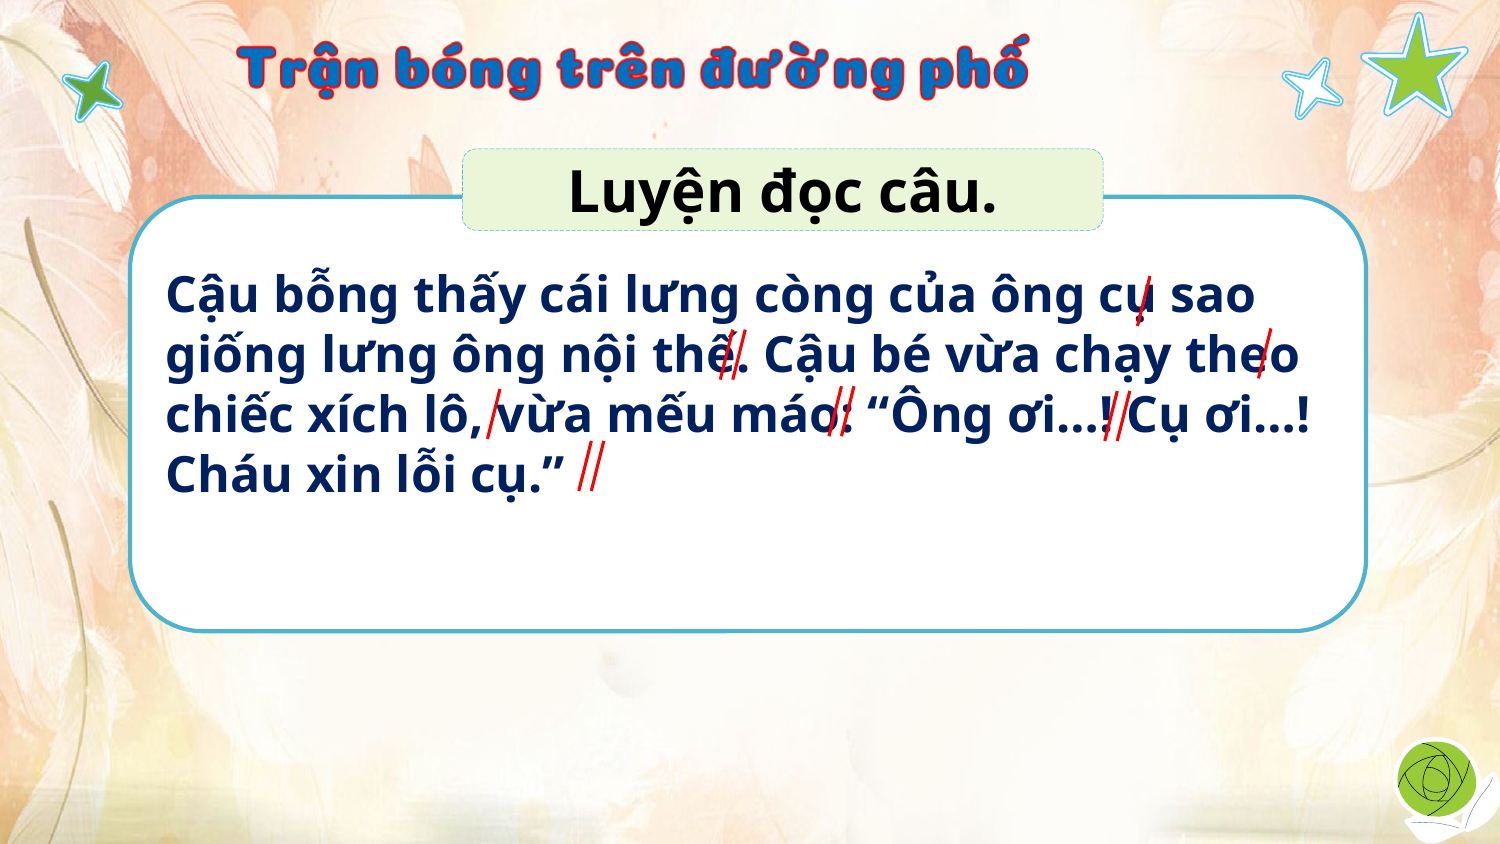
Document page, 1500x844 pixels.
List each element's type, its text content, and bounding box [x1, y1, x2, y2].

picture [0, 0, 1500, 844]
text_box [1104, 390, 1130, 442]
text_box Cậu bỗng thấy cái lưng còng của ông cụ sao giống lưng ông nội thế. Cậu bé vừa chạy theo chiếc xích lô, vừa mếu máo: “Ông ơi…! Cụ ơi…! Cháu xin lỗi cụ.” [125, 254, 1338, 510]
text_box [1137, 275, 1151, 327]
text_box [1359, 12, 1470, 118]
text_box [127, 194, 1369, 634]
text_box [720, 329, 746, 380]
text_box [1390, 736, 1500, 844]
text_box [487, 388, 501, 440]
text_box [1279, 54, 1346, 122]
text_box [1258, 328, 1272, 379]
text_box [59, 57, 126, 126]
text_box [828, 385, 855, 437]
text_box Luyện đọc câu. [460, 146, 1106, 233]
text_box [578, 440, 605, 492]
